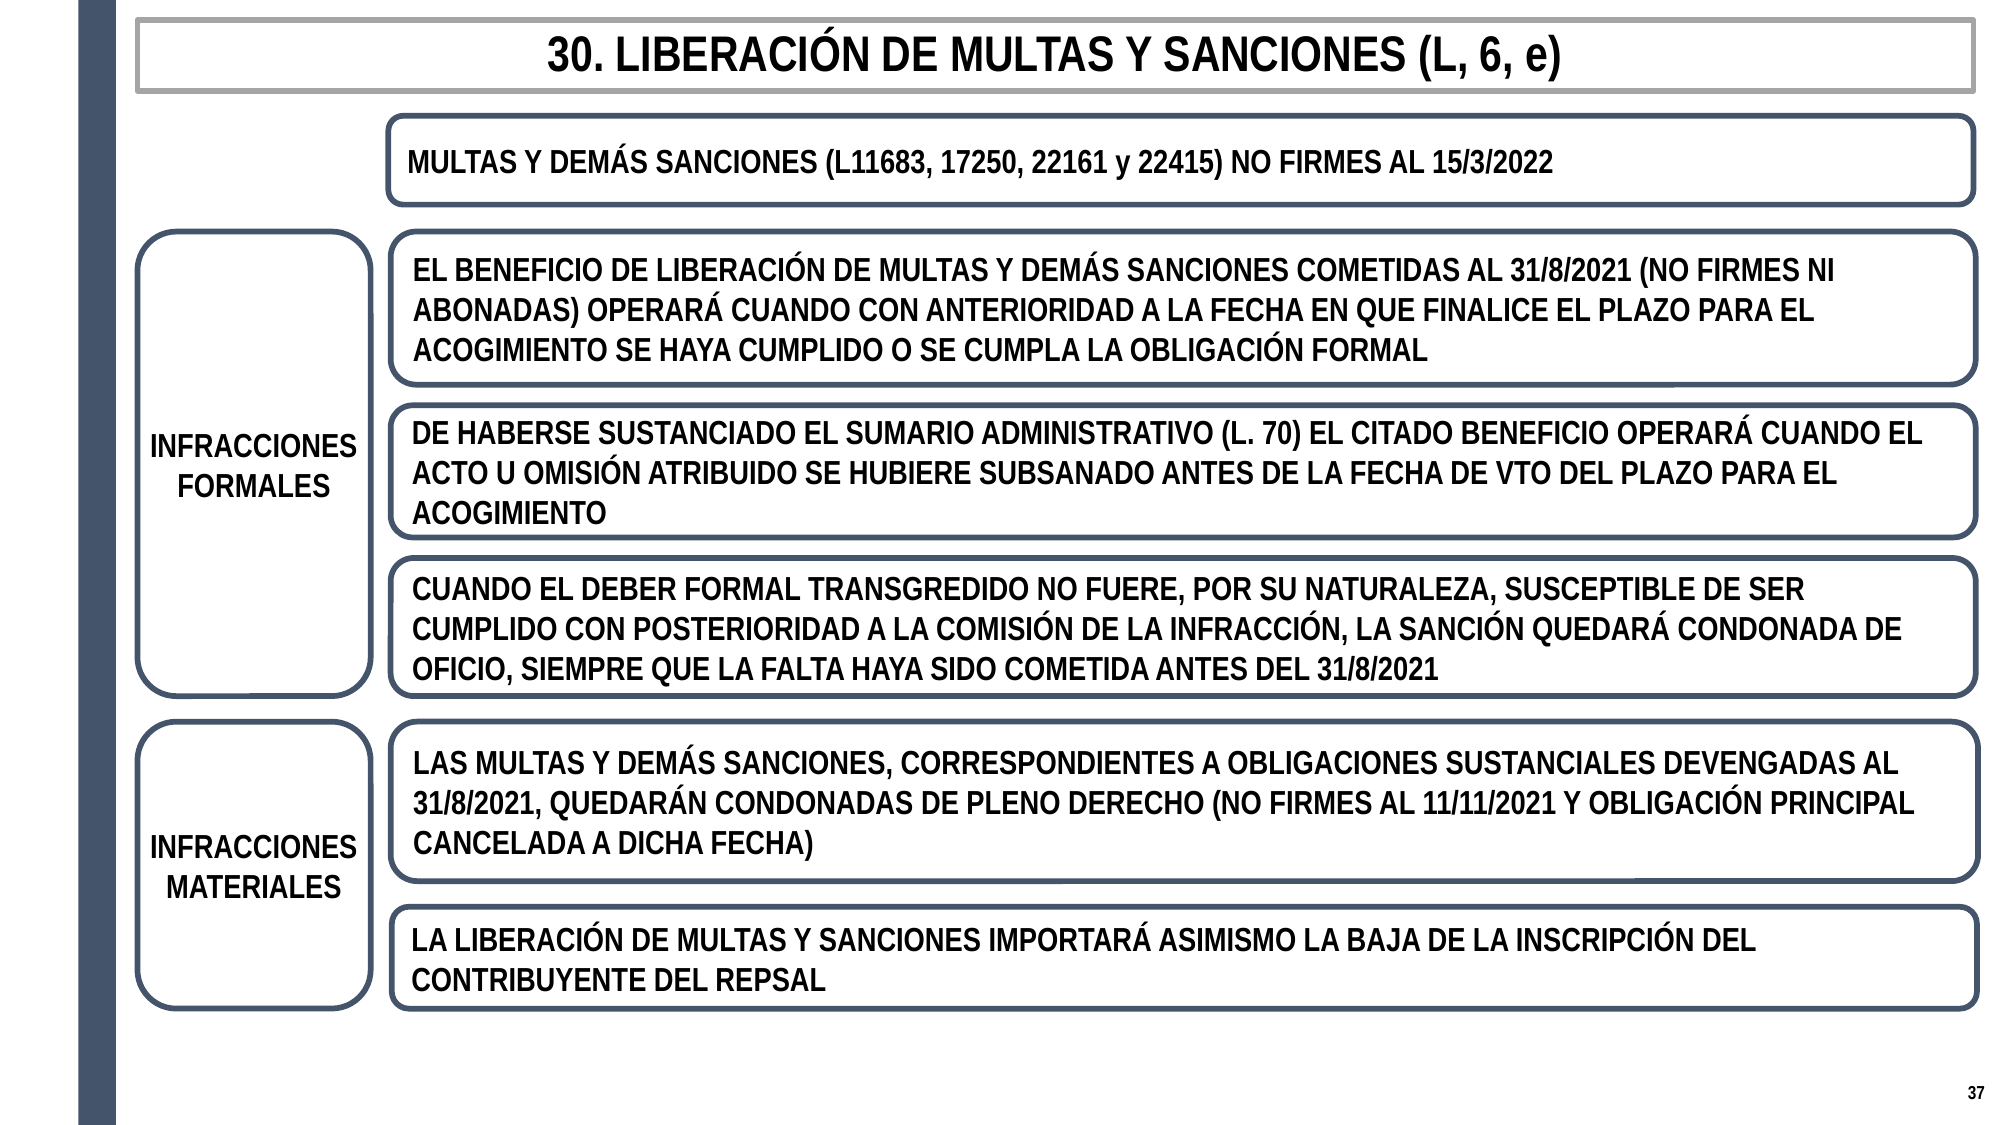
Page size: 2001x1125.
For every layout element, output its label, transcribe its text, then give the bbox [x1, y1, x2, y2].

title 30. LIBERACIÓN DE MULTAS Y SANCIONES (L, 6, e) [135, 17, 1976, 94]
text_box LAS MULTAS Y DEMÁS SANCIONES, CORRESPONDIENTES A OBLIGACIONES SUSTANCIALES DEVENGADAS AL 31/8/2021, QUEDARÁN CONDONADAS DE PLENO DERECHO (NO FIRMES AL 11/11/2021 Y OBLIGACIÓN PRINCIPAL CANCELADA A DICHA FECHA) [387, 718, 1981, 885]
text_box EL BENEFICIO DE LIBERACIÓN DE MULTAS Y DEMÁS SANCIONES COMETIDAS AL 31/8/2021 (NO FIRMES NI ABONADAS) OPERARÁ CUANDO CON ANTERIORIDAD A LA FECHA EN QUE FINALICE EL PLAZO PARA EL ACOGIMIENTO SE HAYA CUMPLIDO O SE CUMPLA LA OBLIGACIÓN FORMAL [387, 228, 1979, 388]
text_box CUANDO EL DEBER FORMAL TRANSGREDIDO NO FUERE, POR SU NATURALEZA, SUSCEPTIBLE DE SER CUMPLIDO CON POSTERIORIDAD A LA COMISIÓN DE LA INFRACCIÓN, LA SANCIÓN QUEDARÁ CONDONADA DE OFICIO, SIEMPRE QUE LA FALTA HAYA SIDO COMETIDA ANTES DEL 31/8/2021 [387, 555, 1979, 699]
text_box MULTAS Y DEMÁS SANCIONES (L11683, 17250, 22161 y 22415) NO FIRMES AL 15/3/2022 [385, 112, 1977, 208]
text_box INFRACCIONES FORMALES [134, 228, 374, 700]
slide_number 36 [1738, 1058, 2000, 1125]
text_box LA LIBERACIÓN DE MULTAS Y SANCIONES IMPORTARÁ ASIMISMO LA BAJA DE LA INSCRIPCIÓN DEL CONTRIBUYENTE DEL REPSAL [388, 903, 1980, 1012]
text_box INFRACCIONES MATERIALES [134, 718, 374, 1012]
text_box DE HABERSE SUSTANCIADO EL SUMARIO ADMINISTRATIVO (L. 70) EL CITADO BENEFICIO OPERARÁ CUANDO EL ACTO U OMISIÓN ATRIBUIDO SE HUBIERE SUBSANADO ANTES DE LA FECHA DE VTO DEL PLAZO PARA EL ACOGIMIENTO [387, 402, 1979, 541]
